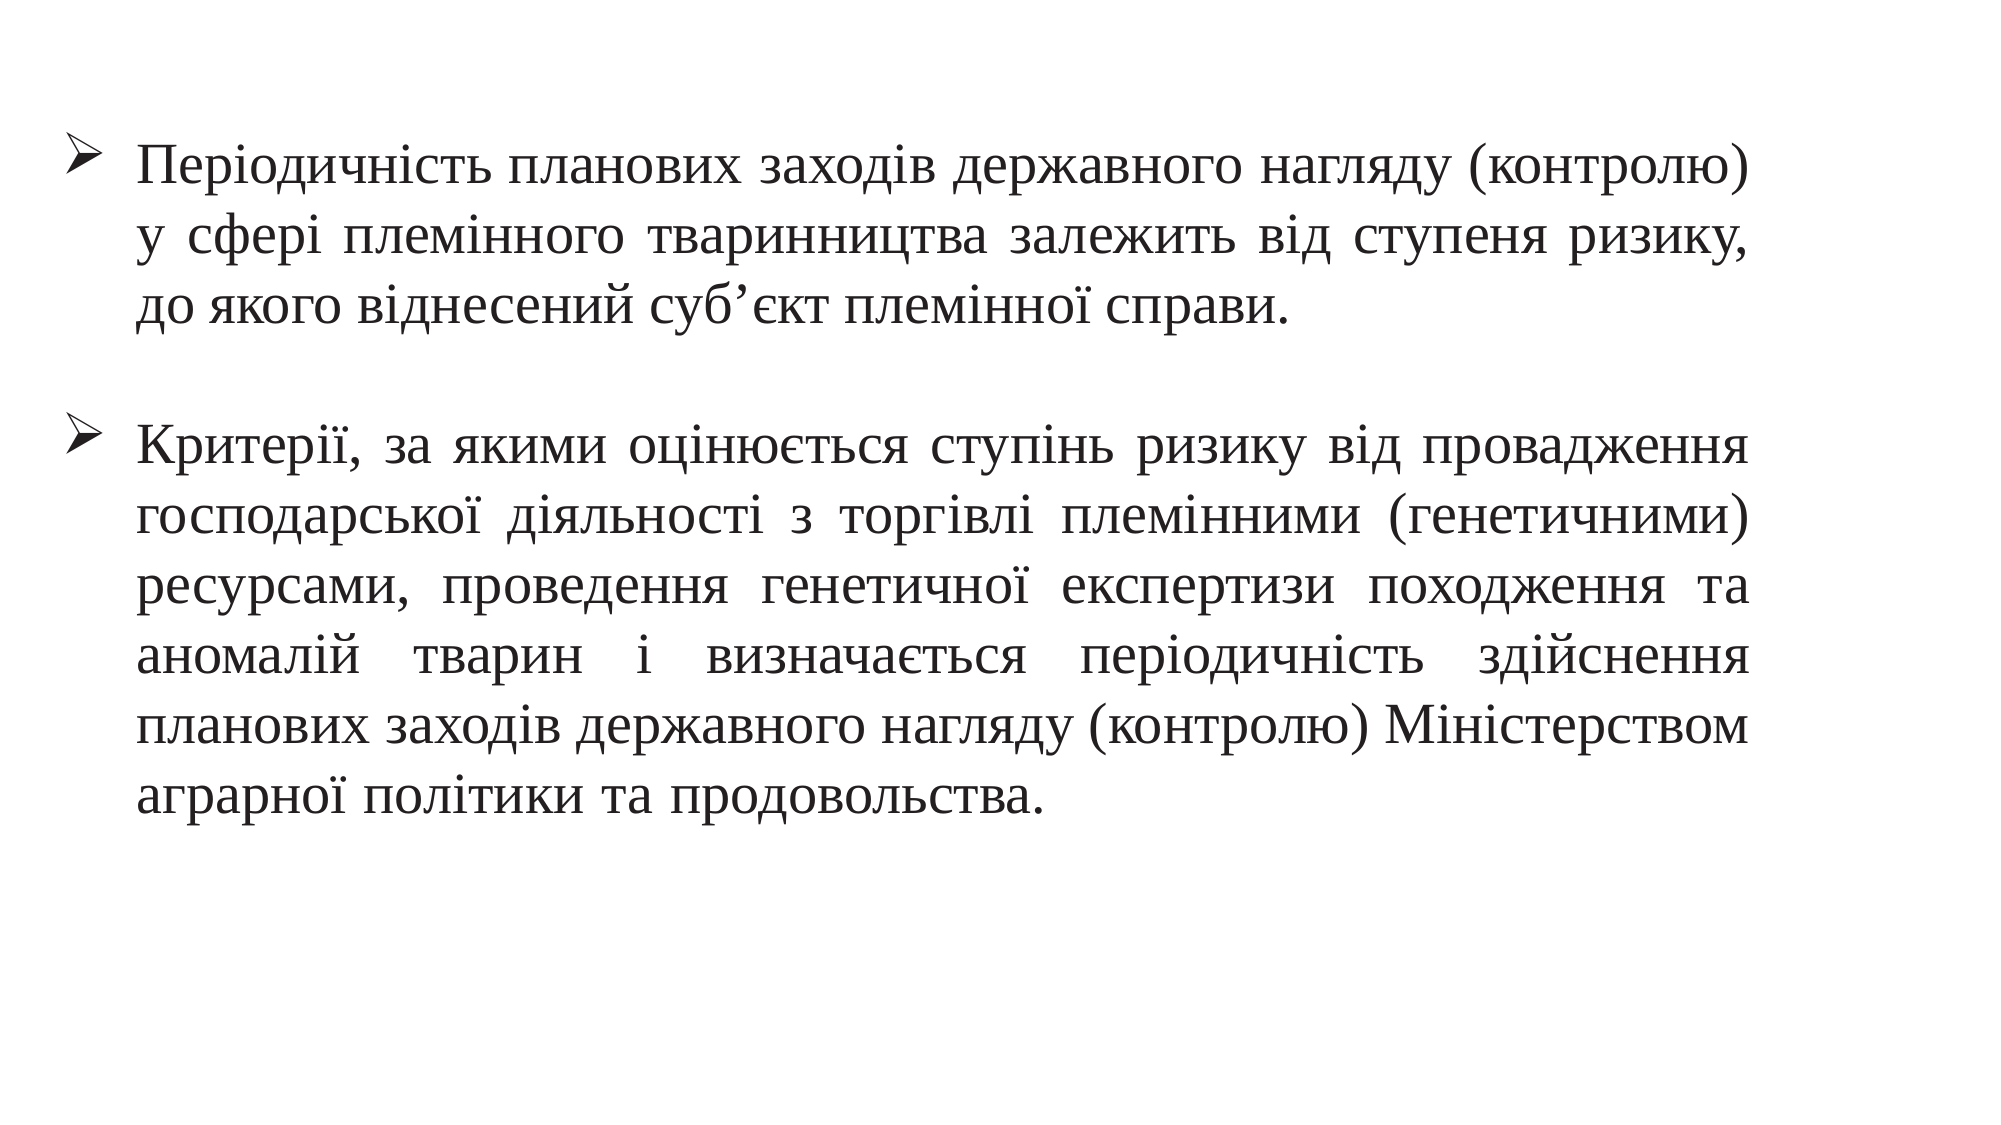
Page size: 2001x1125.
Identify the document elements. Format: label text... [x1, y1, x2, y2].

text_box Періодичність планових заходів державного нагляду (контролю) у сфері племінного тваринництва залежить від ступеня ризику, до якого віднесений суб’єкт племінної справи. Критерії, за якими оцінюється ступінь ризику від провадження господарської діяльності з торгівлі племінними (генетичними) ресурсами, проведення генетичної експертизи походження та аномалій тварин і визначається періодичність здійснення планових заходів державного нагляду (контролю) Міністерством аграрної політики та продовольства. [46, 117, 1862, 833]
